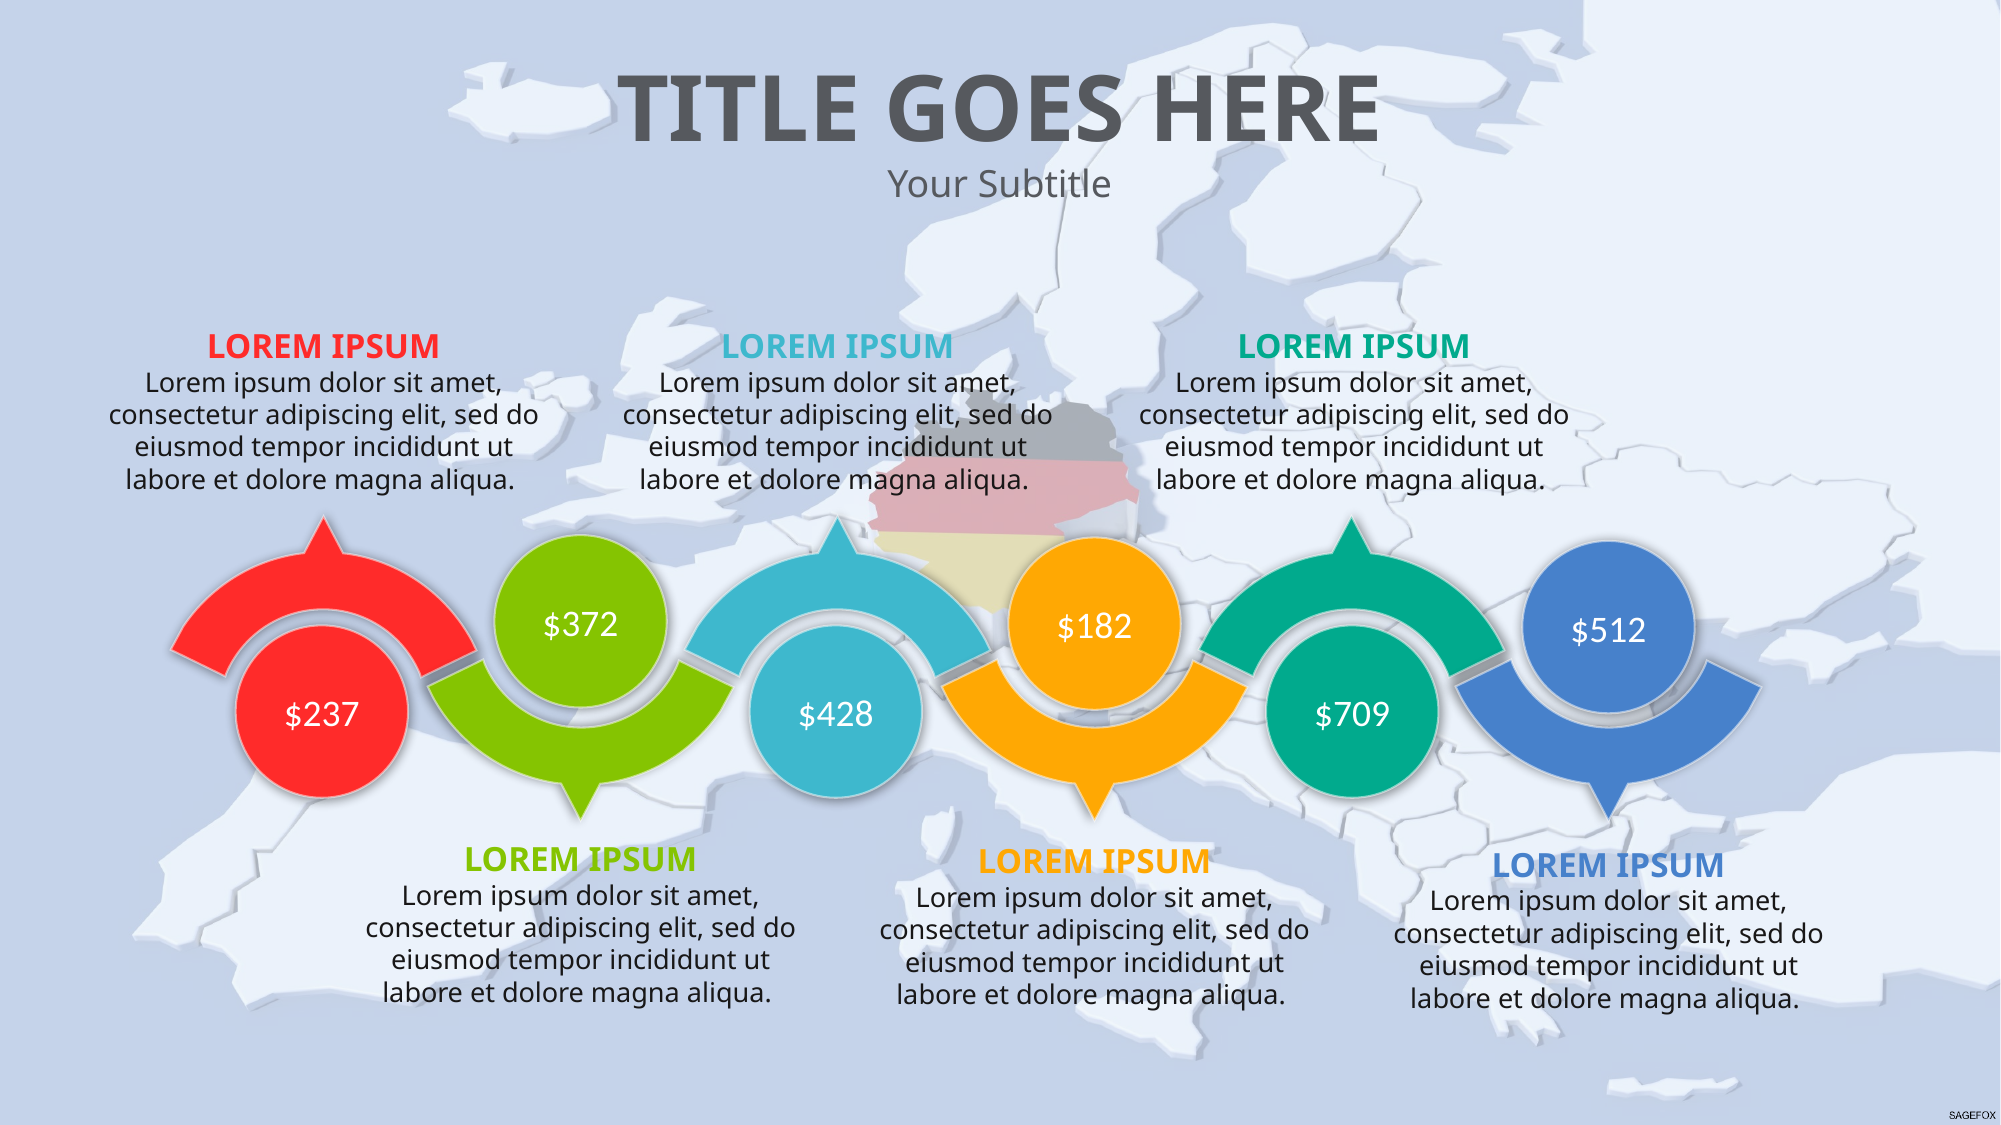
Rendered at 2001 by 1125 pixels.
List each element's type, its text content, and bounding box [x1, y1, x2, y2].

text_box $182 [1008, 537, 1181, 710]
text_box LOREM IPSUM Lorem ipsum dolor sit amet, consectetur adipiscing elit, sed do eiusmod tempor incididunt ut labore et dolore magna aliqua. [86, 317, 562, 503]
text_box LOREM IPSUM Lorem ipsum dolor sit amet, consectetur adipiscing elit, sed do eiusmod tempor incididunt ut labore et dolore magna aliqua. [857, 832, 1333, 1018]
text_box [1197, 514, 1506, 678]
text_box [1454, 658, 1763, 823]
text_box $512 [1522, 540, 1695, 714]
text_box [426, 658, 735, 823]
text_box $428 [749, 625, 923, 798]
text_box $372 [494, 535, 667, 708]
text_box LOREM IPSUM Lorem ipsum dolor sit amet, consectetur adipiscing elit, sed do eiusmod tempor incididunt ut labore et dolore magna aliqua. [600, 317, 1076, 503]
text_box LOREM IPSUM Lorem ipsum dolor sit amet, consectetur adipiscing elit, sed do eiusmod tempor incididunt ut labore et dolore magna aliqua. [1370, 836, 1847, 1021]
text_box [161, 507, 1771, 830]
text_box $237 [235, 625, 409, 798]
picture [1925, 0, 2001, 1125]
text_box [683, 514, 992, 678]
text_box LOREM IPSUM Lorem ipsum dolor sit amet, consectetur adipiscing elit, sed do eiusmod tempor incididunt ut labore et dolore magna aliqua. [343, 830, 819, 1016]
text_box LOREM IPSUM Lorem ipsum dolor sit amet, consectetur adipiscing elit, sed do eiusmod tempor incididunt ut labore et dolore magna aliqua. [1116, 317, 1592, 503]
text_box [940, 658, 1249, 823]
text_box TITLE GOES HERE Your Subtitle [548, 42, 1452, 212]
text_box [169, 514, 478, 678]
text_box $709 [1266, 625, 1439, 798]
